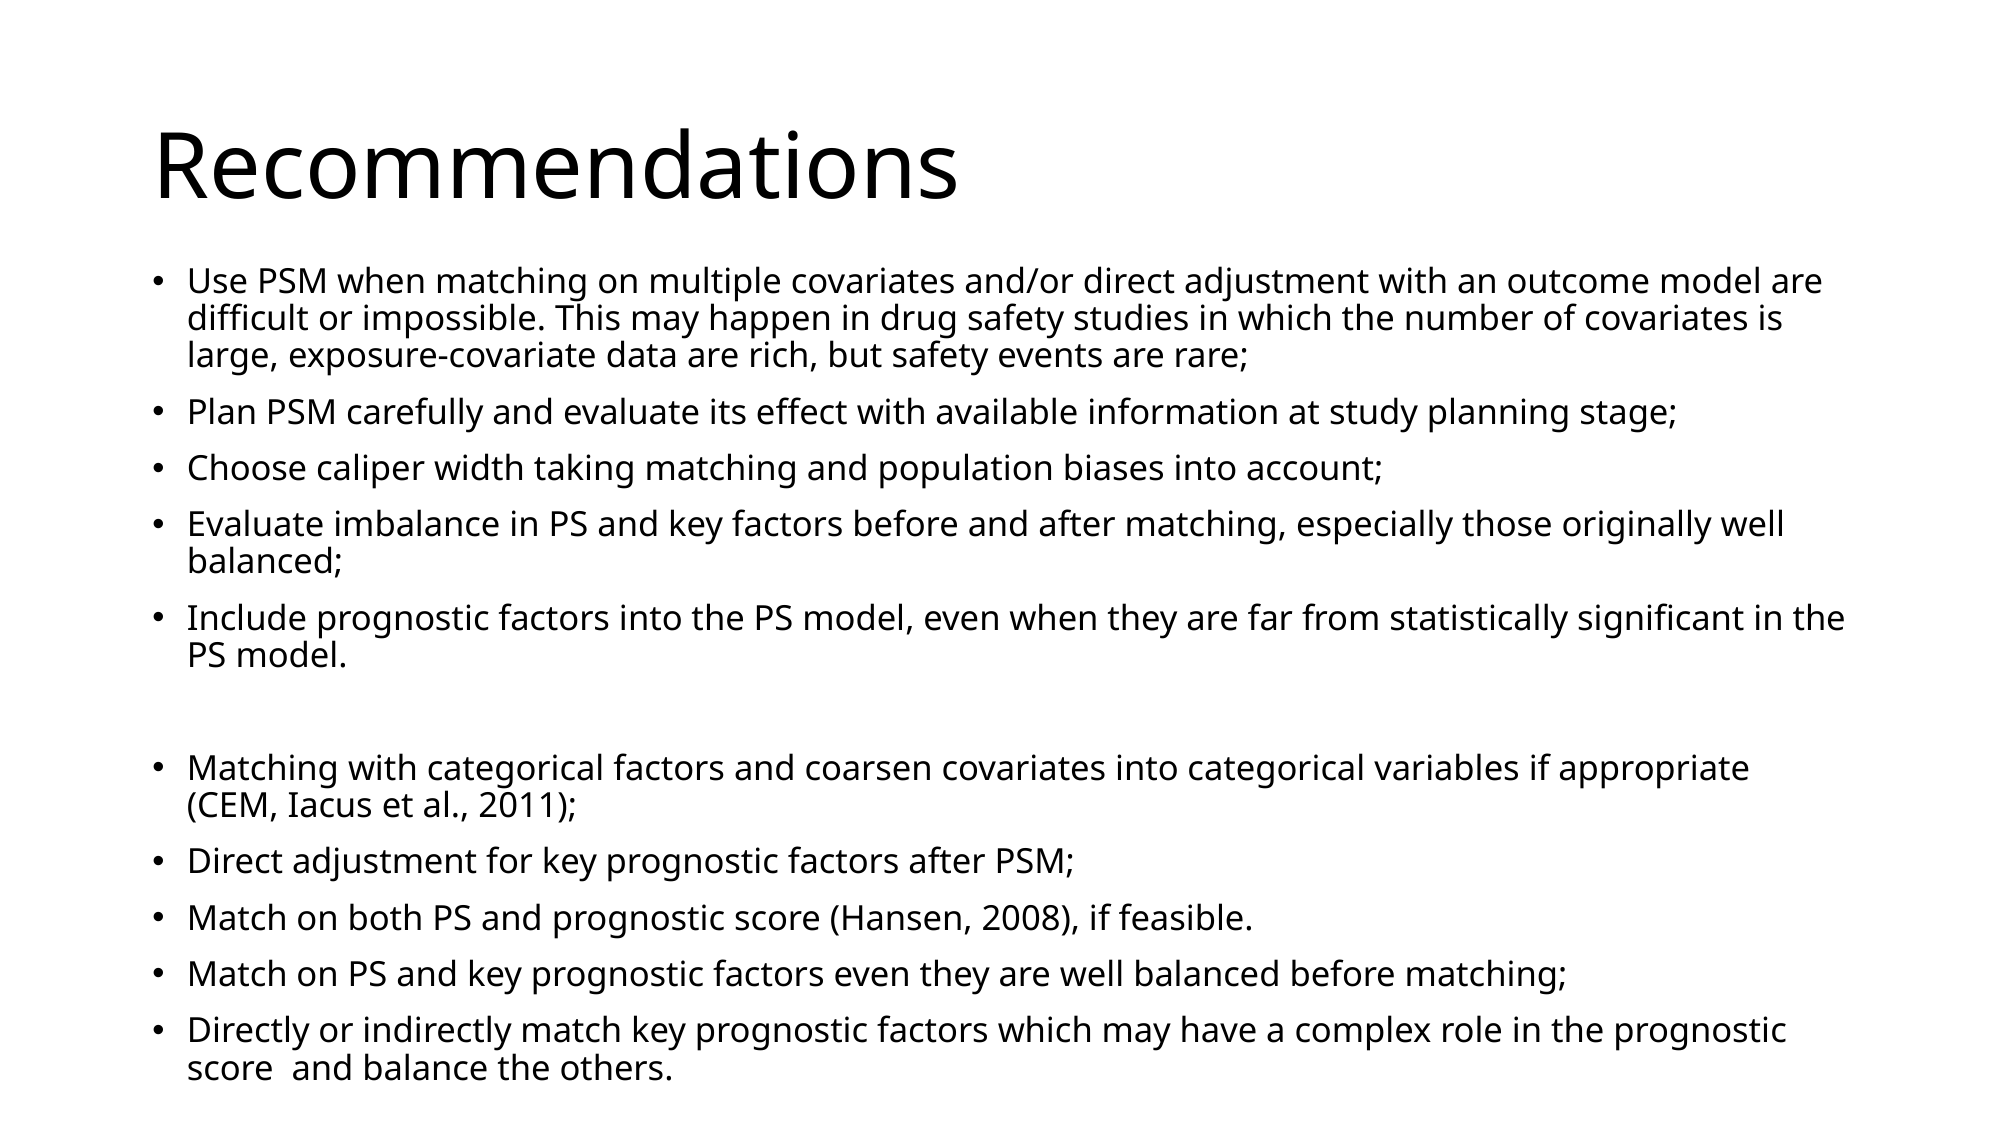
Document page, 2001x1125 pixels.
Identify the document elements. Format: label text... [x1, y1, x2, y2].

title Recommendations [137, 59, 1863, 256]
list Use PSM when matching on multiple covariates and/or direct adjustment with an outcome model are difficult or impossible. This may happen in drug safety studies in which the number of covariates is large, exposure-covariate data are rich, but safety events are rare; Plan PSM carefully and evaluate its effect with available information at study planning stage; Choose caliper width taking matching and population biases into account; Evaluate imbalance in PS and key factors before and after matching, especially those originally well balanced; Include prognostic factors into the PS model, even when they are far from statistically significant in the PS model. Matching with categorical factors and coarsen covariates into categorical variables if appropriate (CEM, Iacus et al., 2011); Direct adjustment for key prognostic factors after PSM; Match on both PS and prognostic score (Hansen, 2008), if feasible. Match on PS and key prognostic factors even they are well balanced before matching; Directly or indirectly match key prognostic factors which may have a complex role in the prognostic score and balance the others. [137, 256, 1863, 1096]
